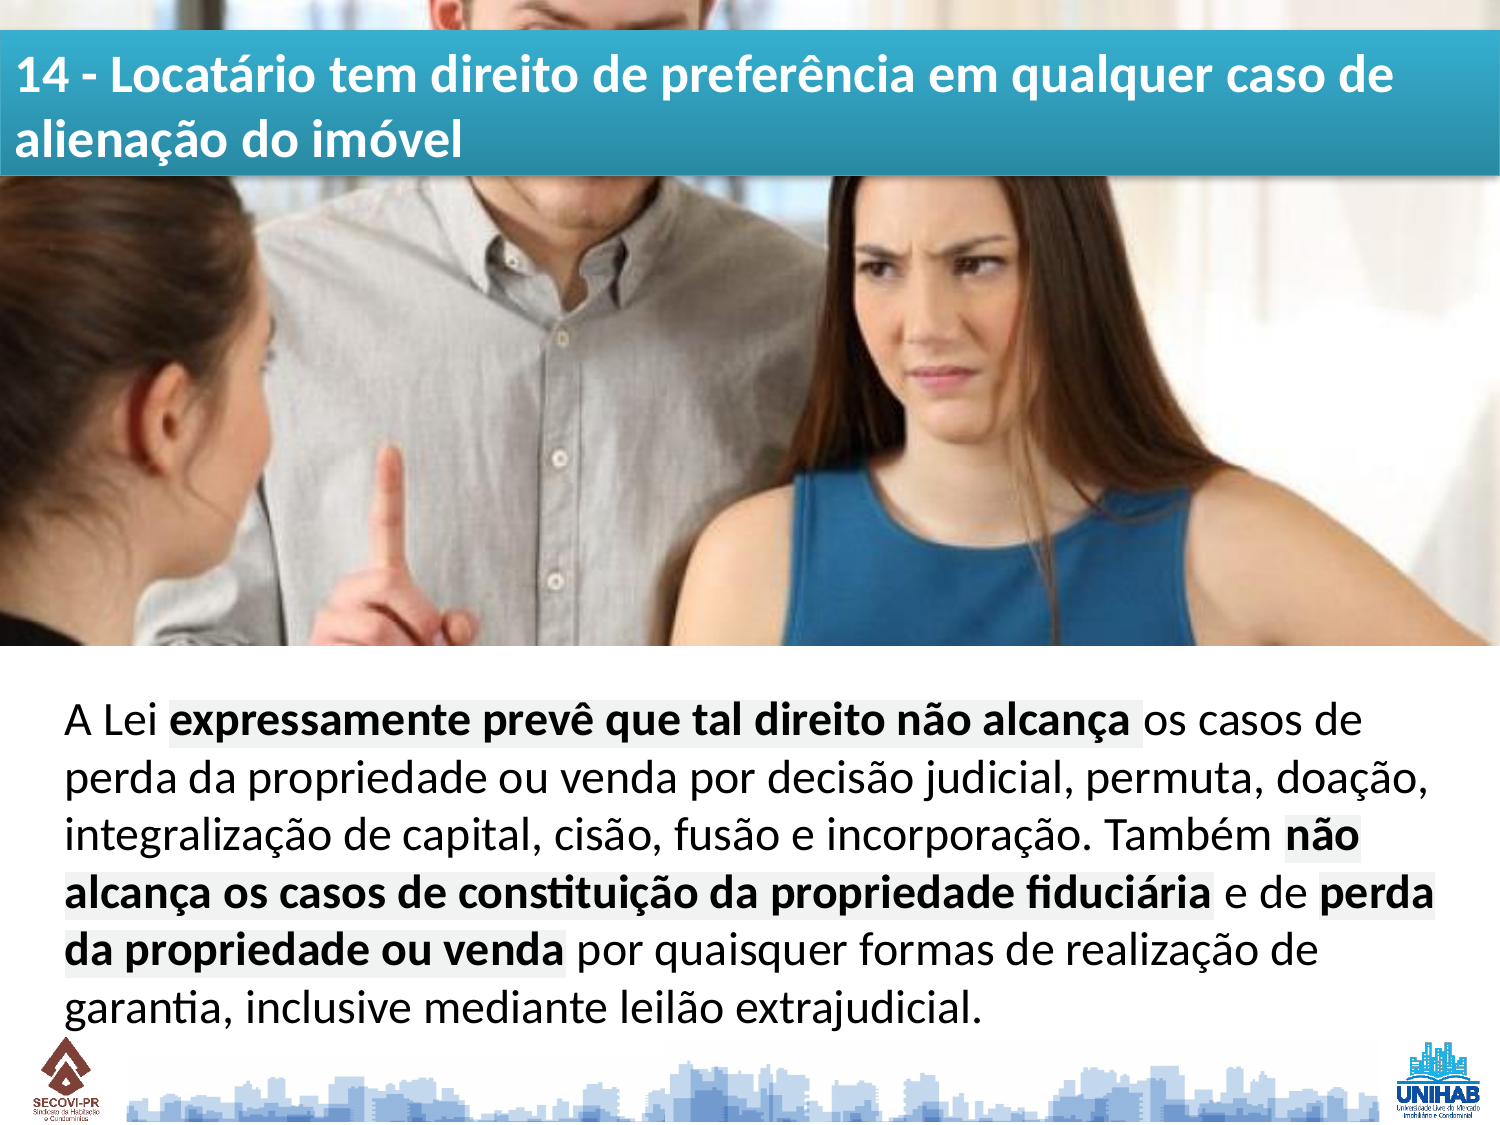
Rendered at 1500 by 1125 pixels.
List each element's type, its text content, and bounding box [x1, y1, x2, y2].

picture [126, 1038, 1497, 1122]
text_box A Lei expressamente prevê que tal direito não alcança os casos de perda da propriedade ou venda por decisão judicial, permuta, doação, integralização de capital, cisão, fusão e incorporação. Também não alcança os casos de constituição da propriedade fiduciária e de perda da propriedade ou venda por quaisquer formas de realização de garantia, inclusive mediante leilão extrajudicial. [49, 680, 1458, 1041]
picture [0, 0, 1500, 646]
picture [32, 1024, 124, 1122]
